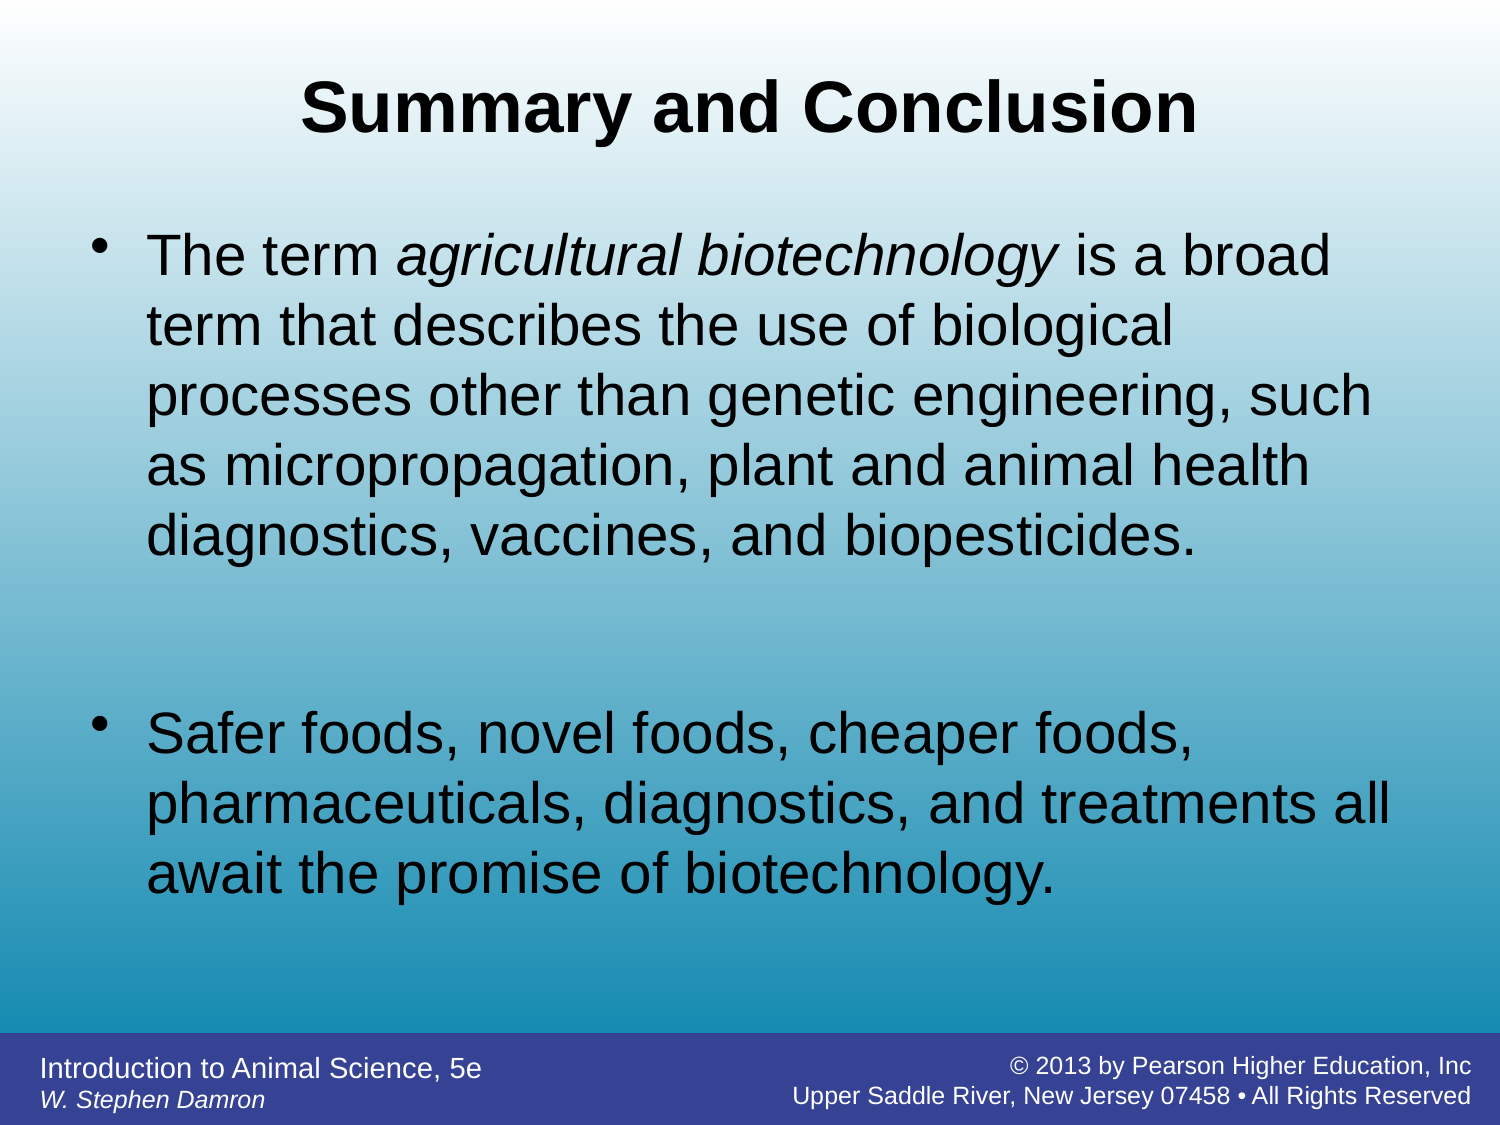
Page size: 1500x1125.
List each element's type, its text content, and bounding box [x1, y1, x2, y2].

picture [0, 1033, 1500, 1125]
title Summary and Conclusion [74, 44, 1426, 163]
list The term agricultural biotechnology is a broad term that describes the use of biological processes other than genetic engineering, such as micropropagation, plant and animal health diagnostics, vaccines, and biopesticides. Safer foods, novel foods, cheaper foods, pharmaceuticals, diagnostics, and treatments all await the promise of biotechnology. [74, 209, 1426, 1023]
